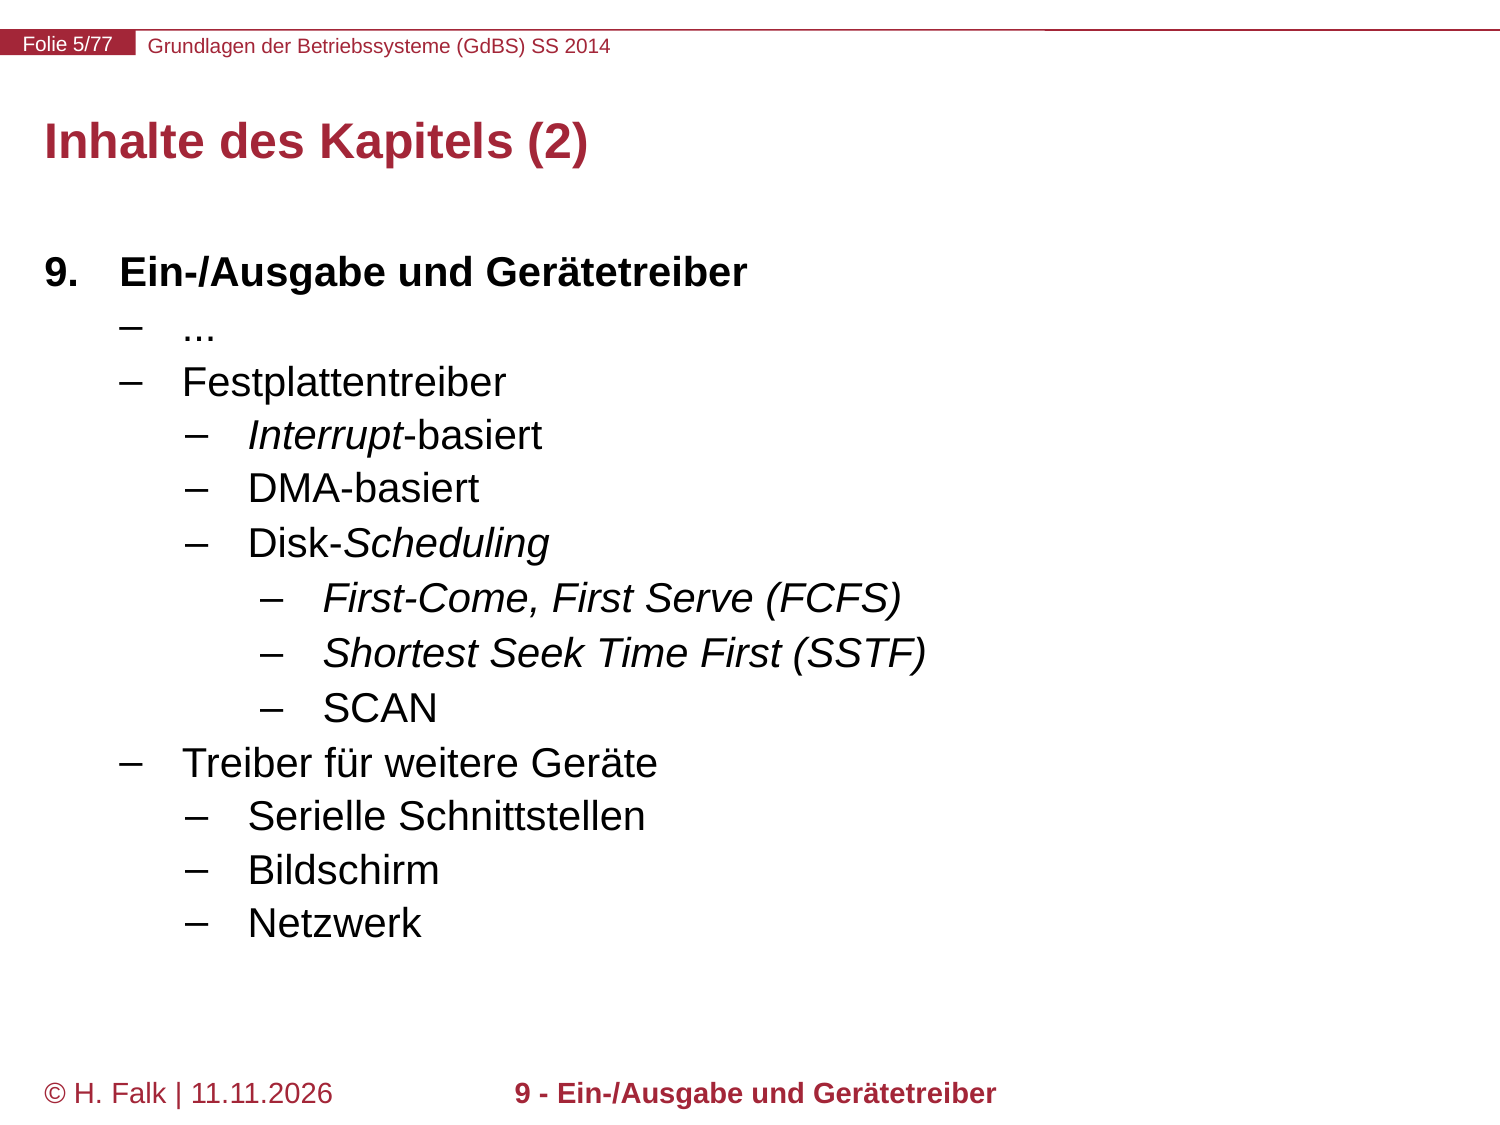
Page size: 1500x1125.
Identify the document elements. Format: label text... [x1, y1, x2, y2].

list Ein-/Ausgabe und Gerätetreiber ... Festplattentreiber Interrupt-basiert DMA-basiert Disk-Scheduling First-Come, First Serve (FCFS) Shortest Seek Time First (SSTF) SCAN Treiber für weitere Geräte Serielle Schnittstellen Bildschirm Netzwerk [29, 227, 1471, 1047]
title Inhalte des Kapitels (2) [29, 90, 1471, 198]
footer 9 - Ein-/Ausgabe und Gerätetreiber [301, 1066, 1211, 1125]
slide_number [29, 1066, 301, 1125]
